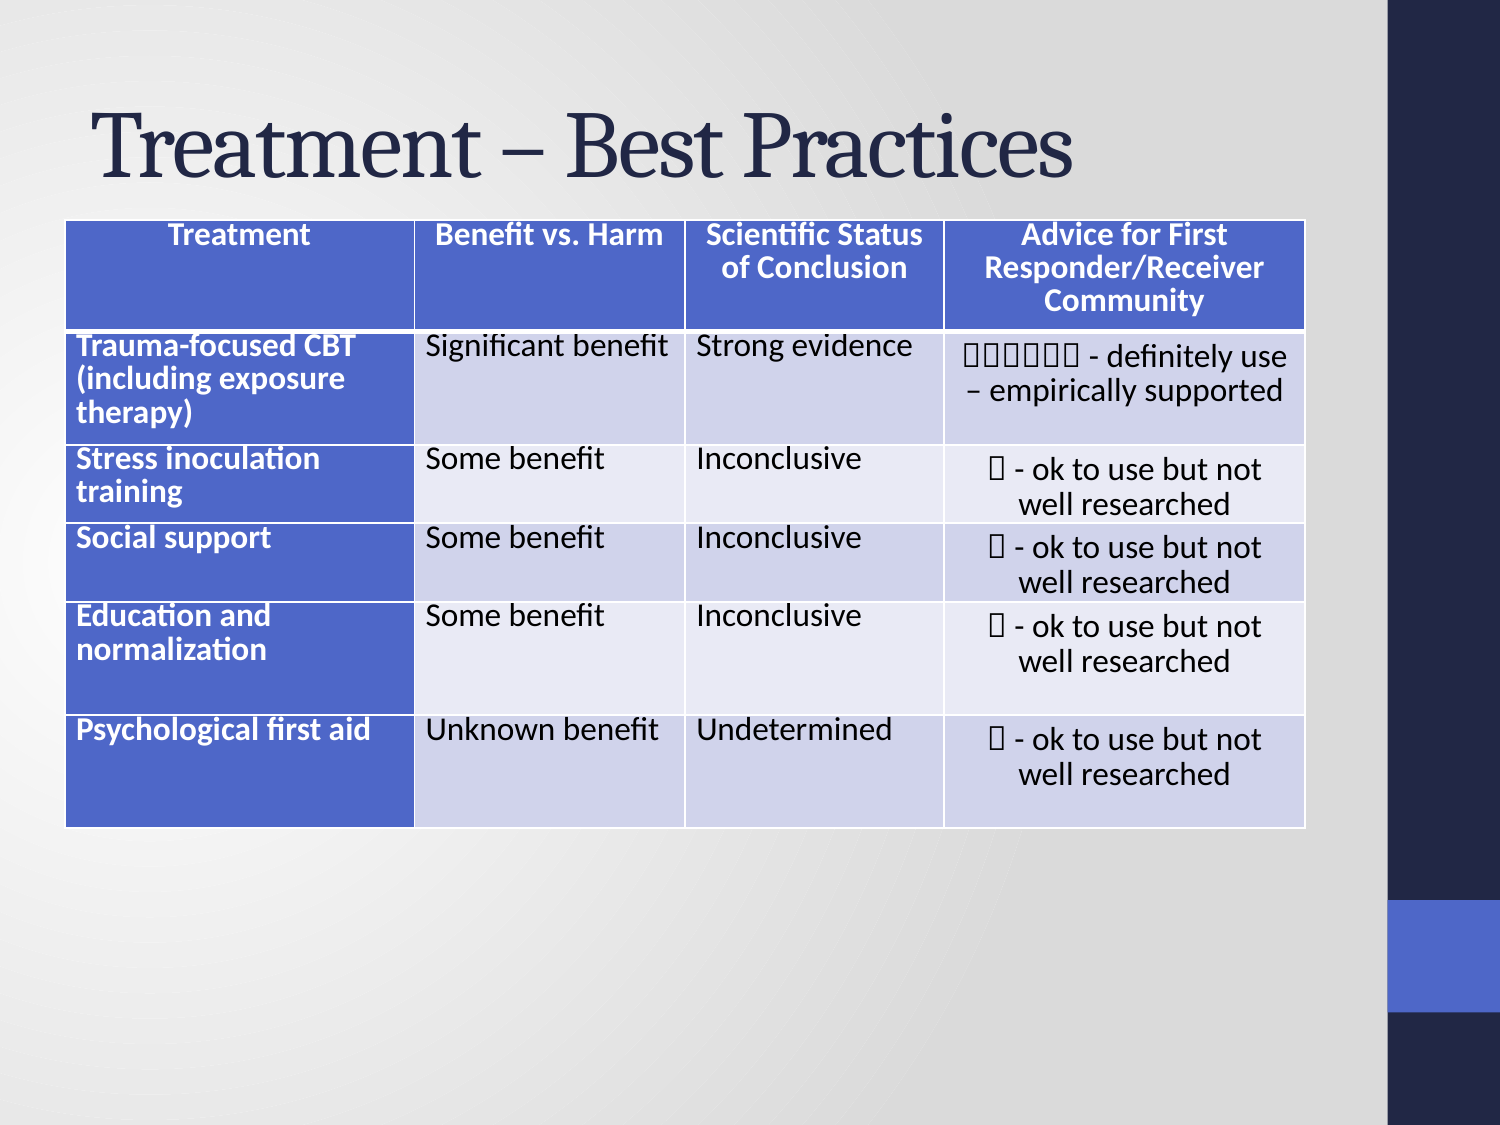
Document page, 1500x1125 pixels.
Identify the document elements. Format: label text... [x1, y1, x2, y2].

table_cell Significant benefit [415, 334, 684, 444]
table_cell  - ok to use but not well researched [945, 524, 1304, 601]
table_cell Undetermined [686, 716, 943, 827]
table_cell Some benefit [415, 524, 684, 601]
table_cell Inconclusive [686, 603, 943, 714]
table_cell Social support [66, 524, 414, 601]
table_cell Inconclusive [686, 446, 943, 522]
table_cell  - ok to use but not well researched [945, 603, 1304, 714]
table_header Benefit vs. Harm [415, 221, 684, 329]
table_cell Some benefit [415, 446, 684, 522]
table_header Advice for First Responder/Receiver Community [945, 221, 1304, 329]
table_cell  - ok to use but not well researched [945, 716, 1304, 827]
table_cell Inconclusive [686, 524, 943, 601]
table_cell Trauma-focused CBT (including exposure therapy) [66, 334, 414, 444]
table_cell Psychological first aid [66, 716, 414, 827]
table_cell  - definitely use – empirically supported [945, 334, 1304, 444]
table_cell Stress inoculation training [66, 446, 414, 522]
table_cell Education and normalization [66, 603, 414, 714]
table_cell Unknown benefit [415, 716, 684, 827]
table_cell  - ok to use but not well researched [945, 446, 1304, 522]
table_header Treatment [66, 221, 414, 329]
title Treatment – Best Practices [75, 45, 1325, 233]
table_header Scientific Status of Conclusion [686, 221, 943, 329]
table_cell Strong evidence [686, 334, 943, 444]
table_cell Some benefit [415, 603, 684, 714]
